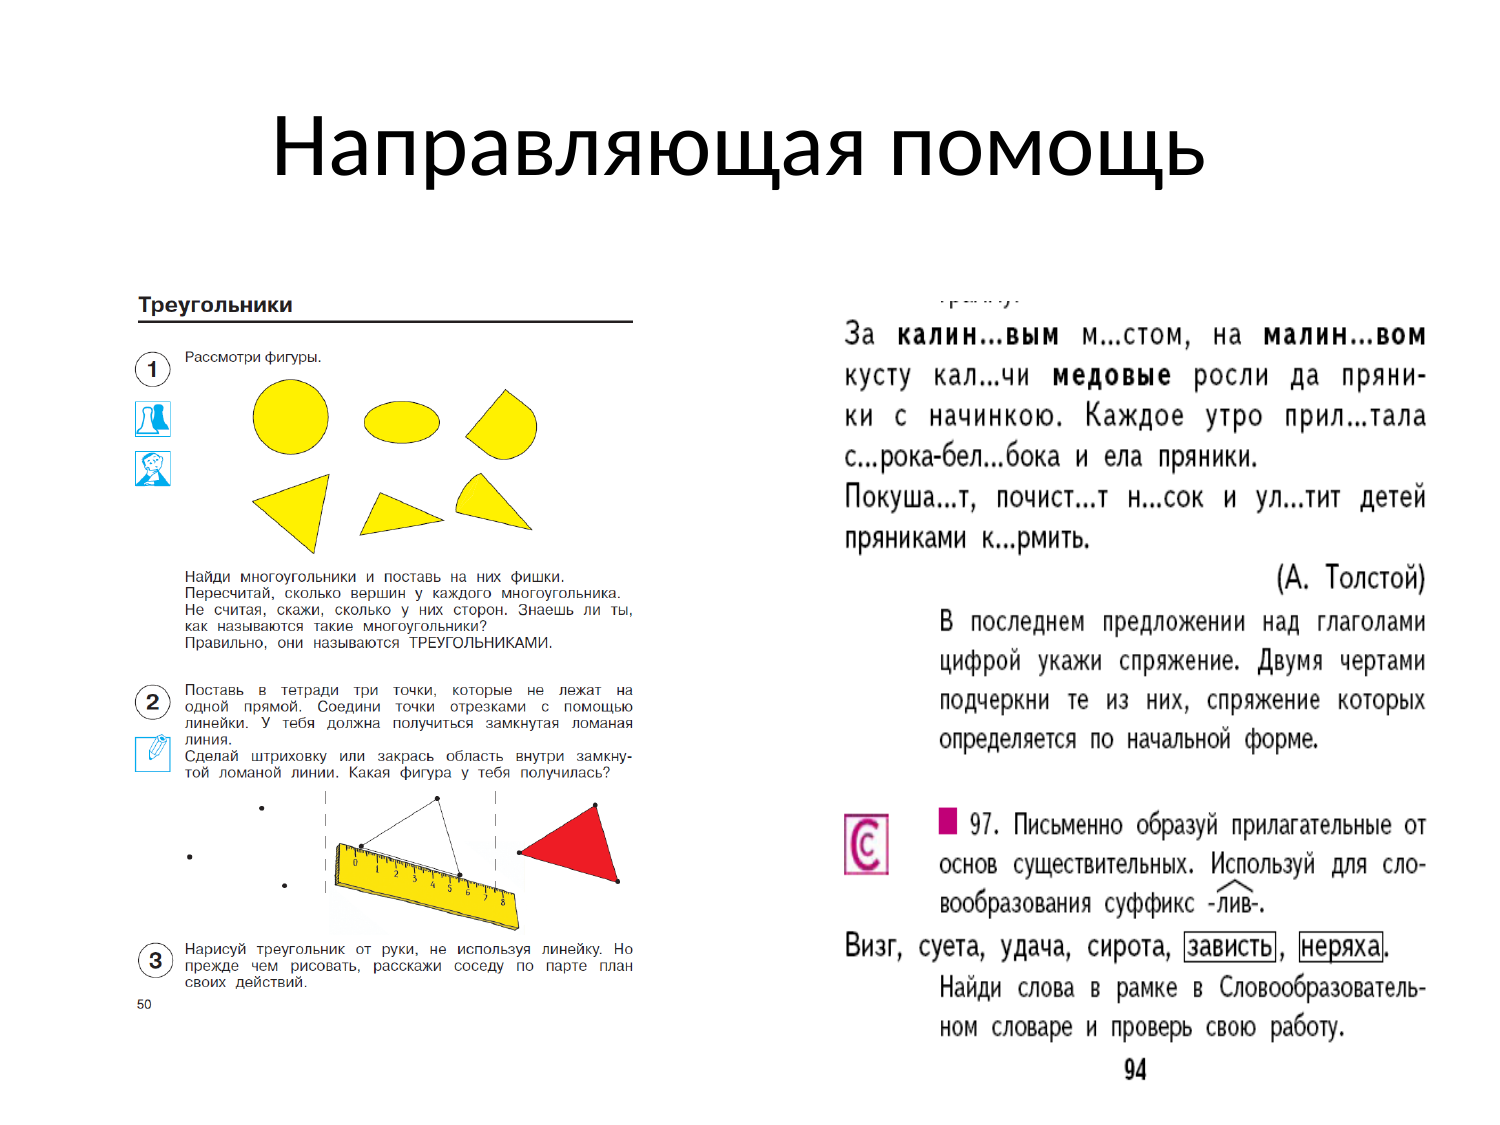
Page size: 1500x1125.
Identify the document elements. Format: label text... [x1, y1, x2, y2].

picture [784, 301, 1462, 1113]
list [128, 280, 675, 1024]
title Направляющая помощь [75, 45, 1425, 233]
